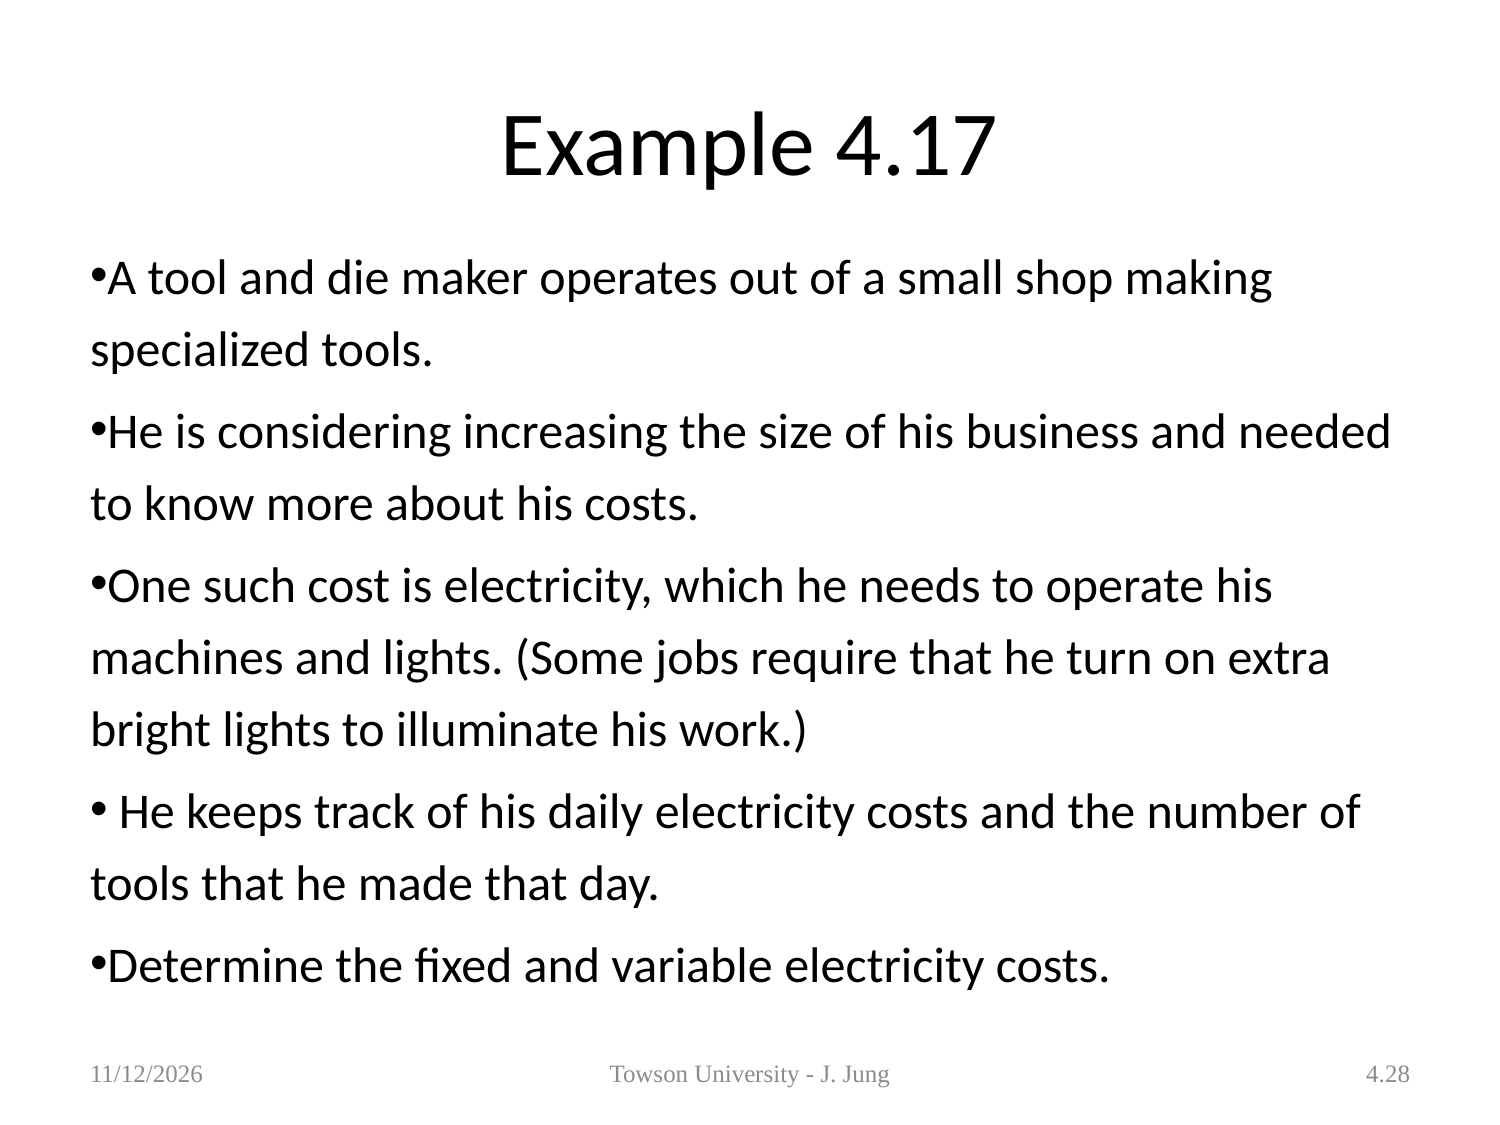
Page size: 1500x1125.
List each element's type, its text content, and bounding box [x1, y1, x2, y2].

title Example 4.17 [75, 45, 1425, 224]
list A tool and die maker operates out of a small shop making specialized tools. He is considering increasing the size of his business and needed to know more about his costs. One such cost is electricity, which he needs to operate his machines and lights. (Some jobs require that he turn on extra bright lights to illuminate his work.) He keeps track of his daily electricity costs and the number of tools that he made that day. Determine the fixed and variable electricity costs. [75, 224, 1425, 1005]
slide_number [75, 1042, 425, 1103]
slide_number 4.28 [1074, 1042, 1425, 1103]
footer Towson University - J. Jung [512, 1042, 988, 1103]
